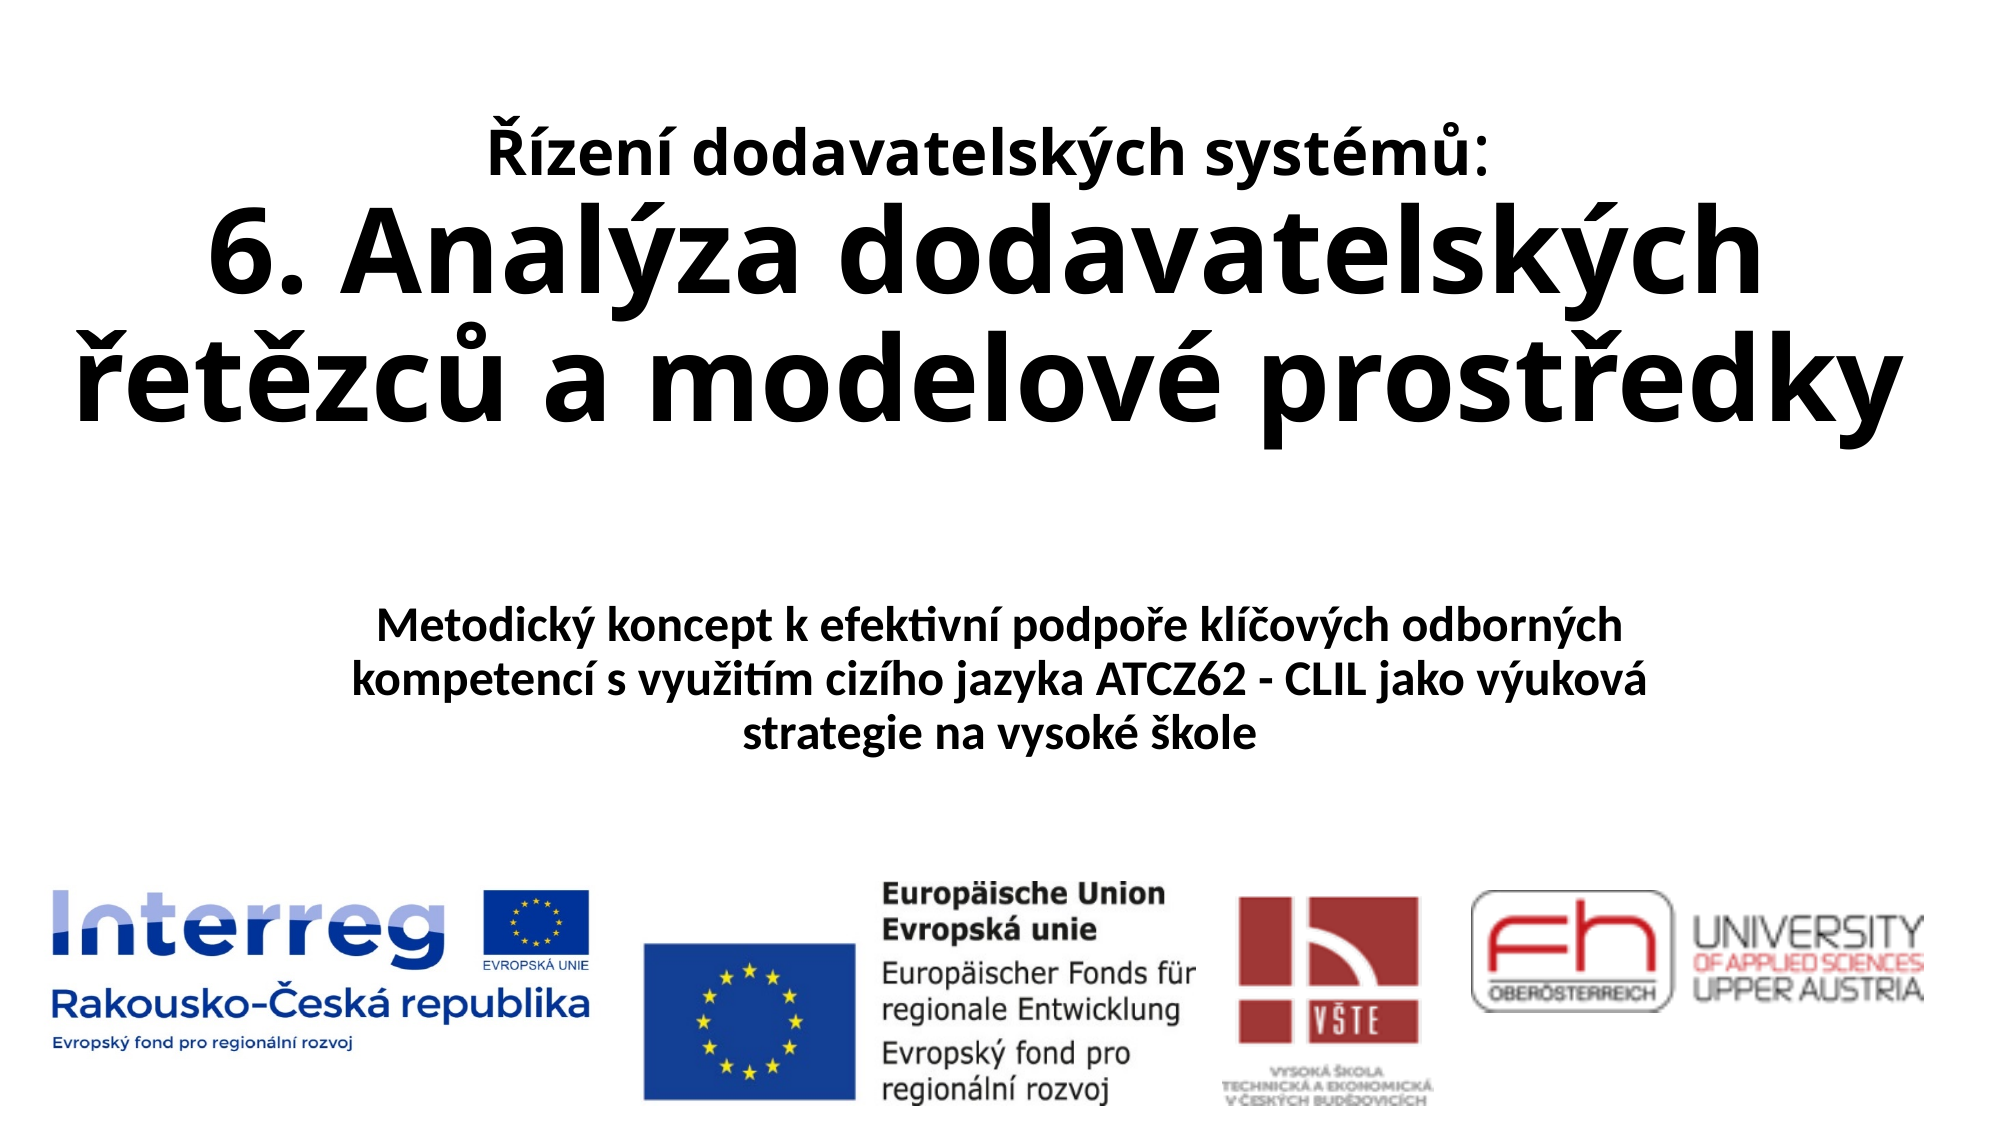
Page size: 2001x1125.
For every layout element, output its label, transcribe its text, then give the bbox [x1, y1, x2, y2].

title Řízení dodavatelských systémů: 6. Analýza dodavatelských řetězců a modelové prostředky [53, 94, 1924, 456]
picture [1222, 896, 1434, 1106]
picture [0, 840, 1196, 1125]
picture [1471, 890, 1924, 1013]
subtitle Metodický koncept k efektivní podpoře klíčových odborných kompetencí s využitím cizího jazyka ATCZ62 - CLIL jako výuková strategie na vysoké škole [249, 590, 1750, 863]
